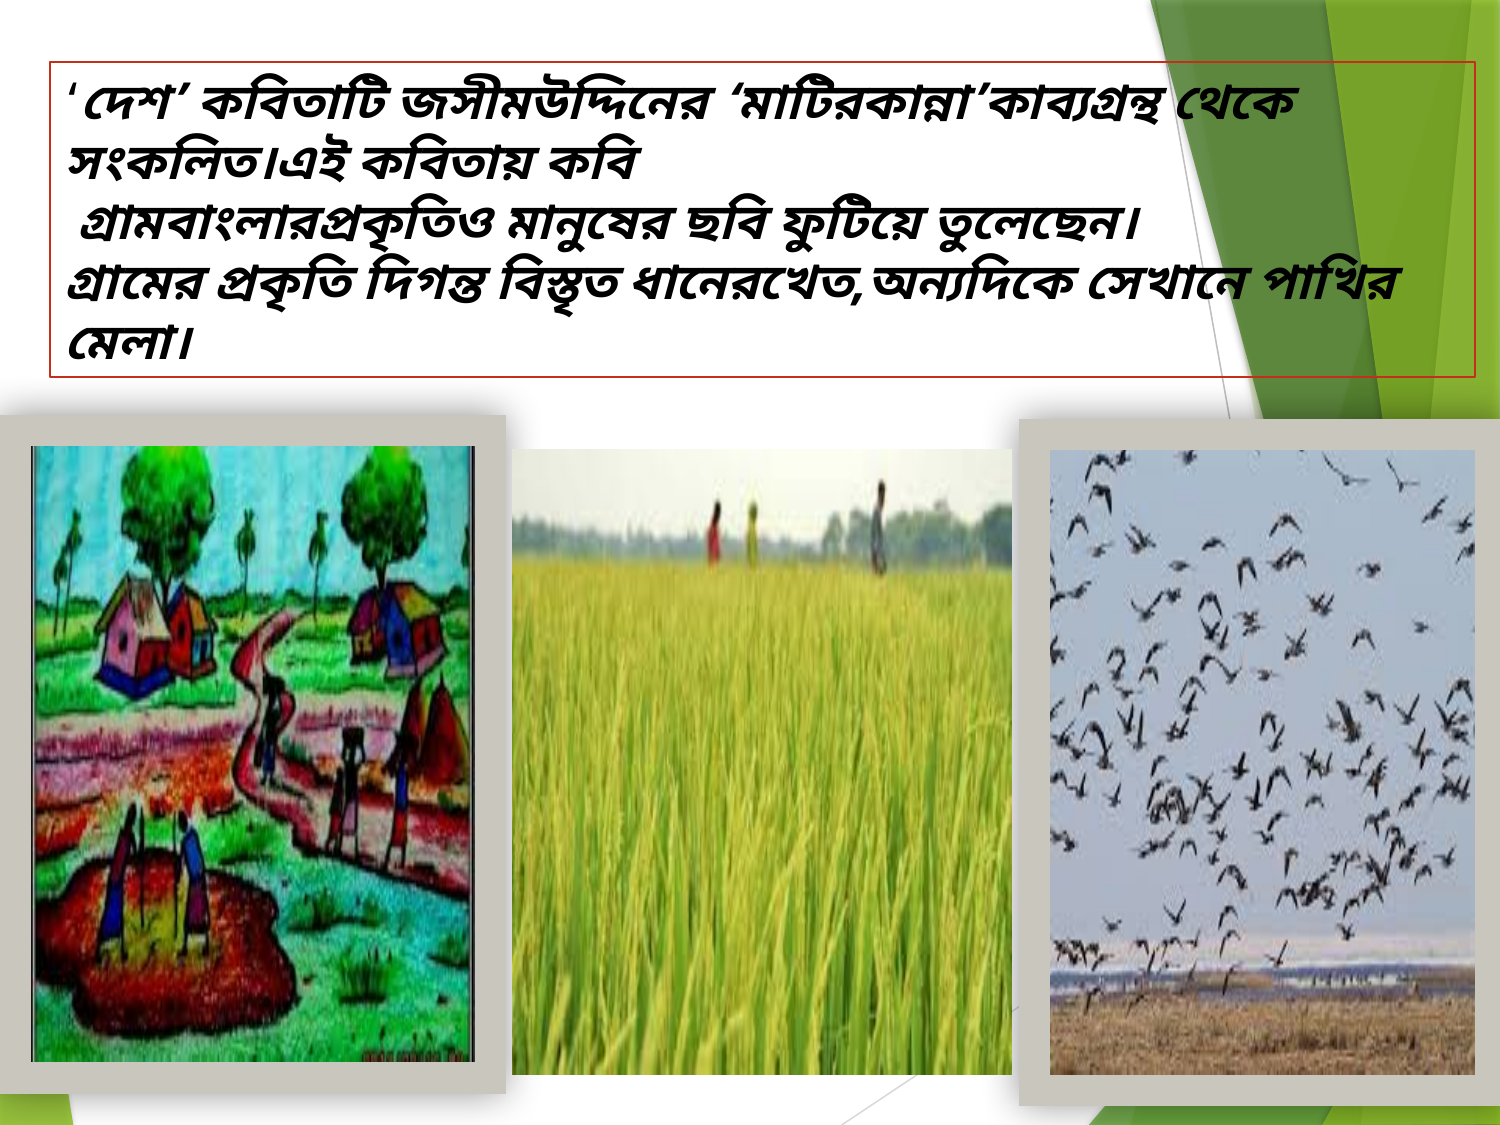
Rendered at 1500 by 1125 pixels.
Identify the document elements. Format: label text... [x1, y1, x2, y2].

picture [512, 449, 1012, 1076]
picture [1049, 449, 1476, 1076]
text_box ‘দেশ’ কবিতাটি জসীমউদ্দিনের ‘মাটিরকান্না’কাব্যগ্রন্থ থেকে সংকলিত।এই কবিতায় কবি গ্রামবাংলারপ্রকৃতিও মানুষের ছবি ফুটিয়ে তুলেছেন। গ্রামের প্রকৃতি দিগন্ত বিস্তৃত ধানেরখেত,অন্যদিকে সেখানে পাখির মেলা। [49, 61, 1476, 378]
picture [30, 445, 476, 1063]
